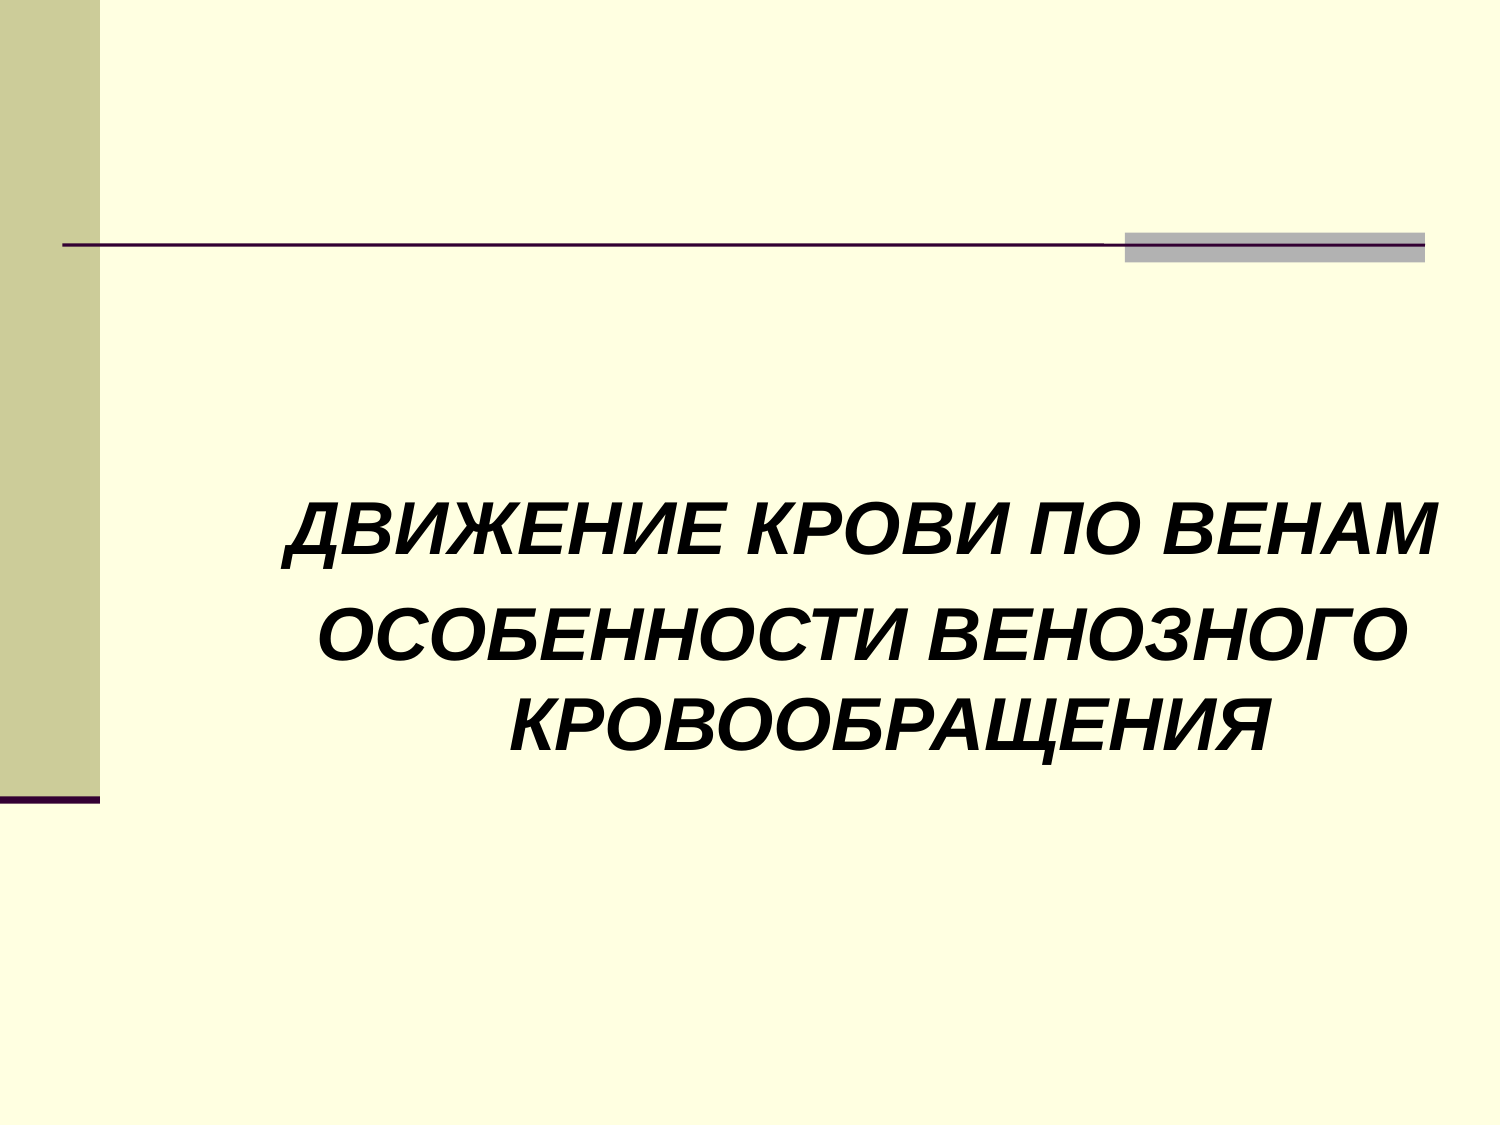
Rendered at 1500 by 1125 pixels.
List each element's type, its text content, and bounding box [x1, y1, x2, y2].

list ДВИЖЕНИЕ КРОВИ ПО ВЕНАМ ОСОБЕННОСТИ ВЕНОЗНОГО КРОВООБРАЩЕНИЯ [224, 262, 1500, 1006]
